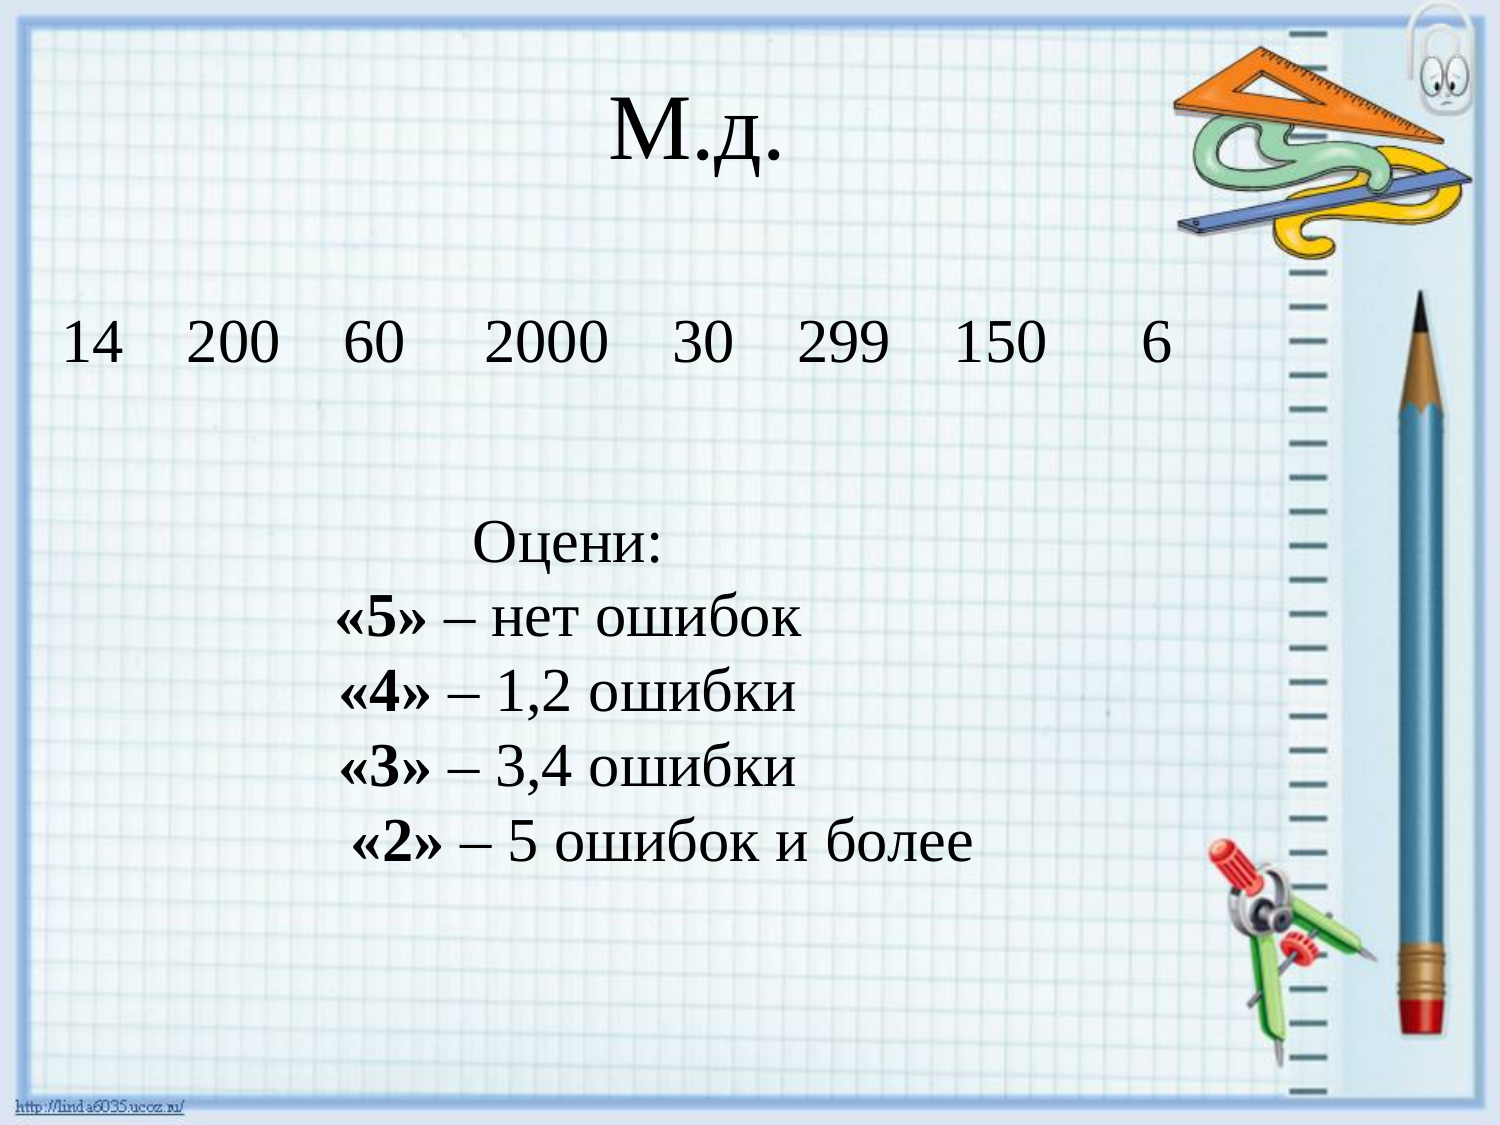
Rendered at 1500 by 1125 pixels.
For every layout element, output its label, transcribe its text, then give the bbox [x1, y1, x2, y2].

text_box Оцени: «5» – нет ошибок «4» – 1,2 ошибки «3» – 3,4 ошибки «2» – 5 ошибок и более [140, 492, 996, 882]
picture [0, 0, 1500, 1125]
text_box 14 200 60 2000 30 299 150 6 [46, 292, 1301, 383]
text_box М.д. [527, 58, 868, 186]
